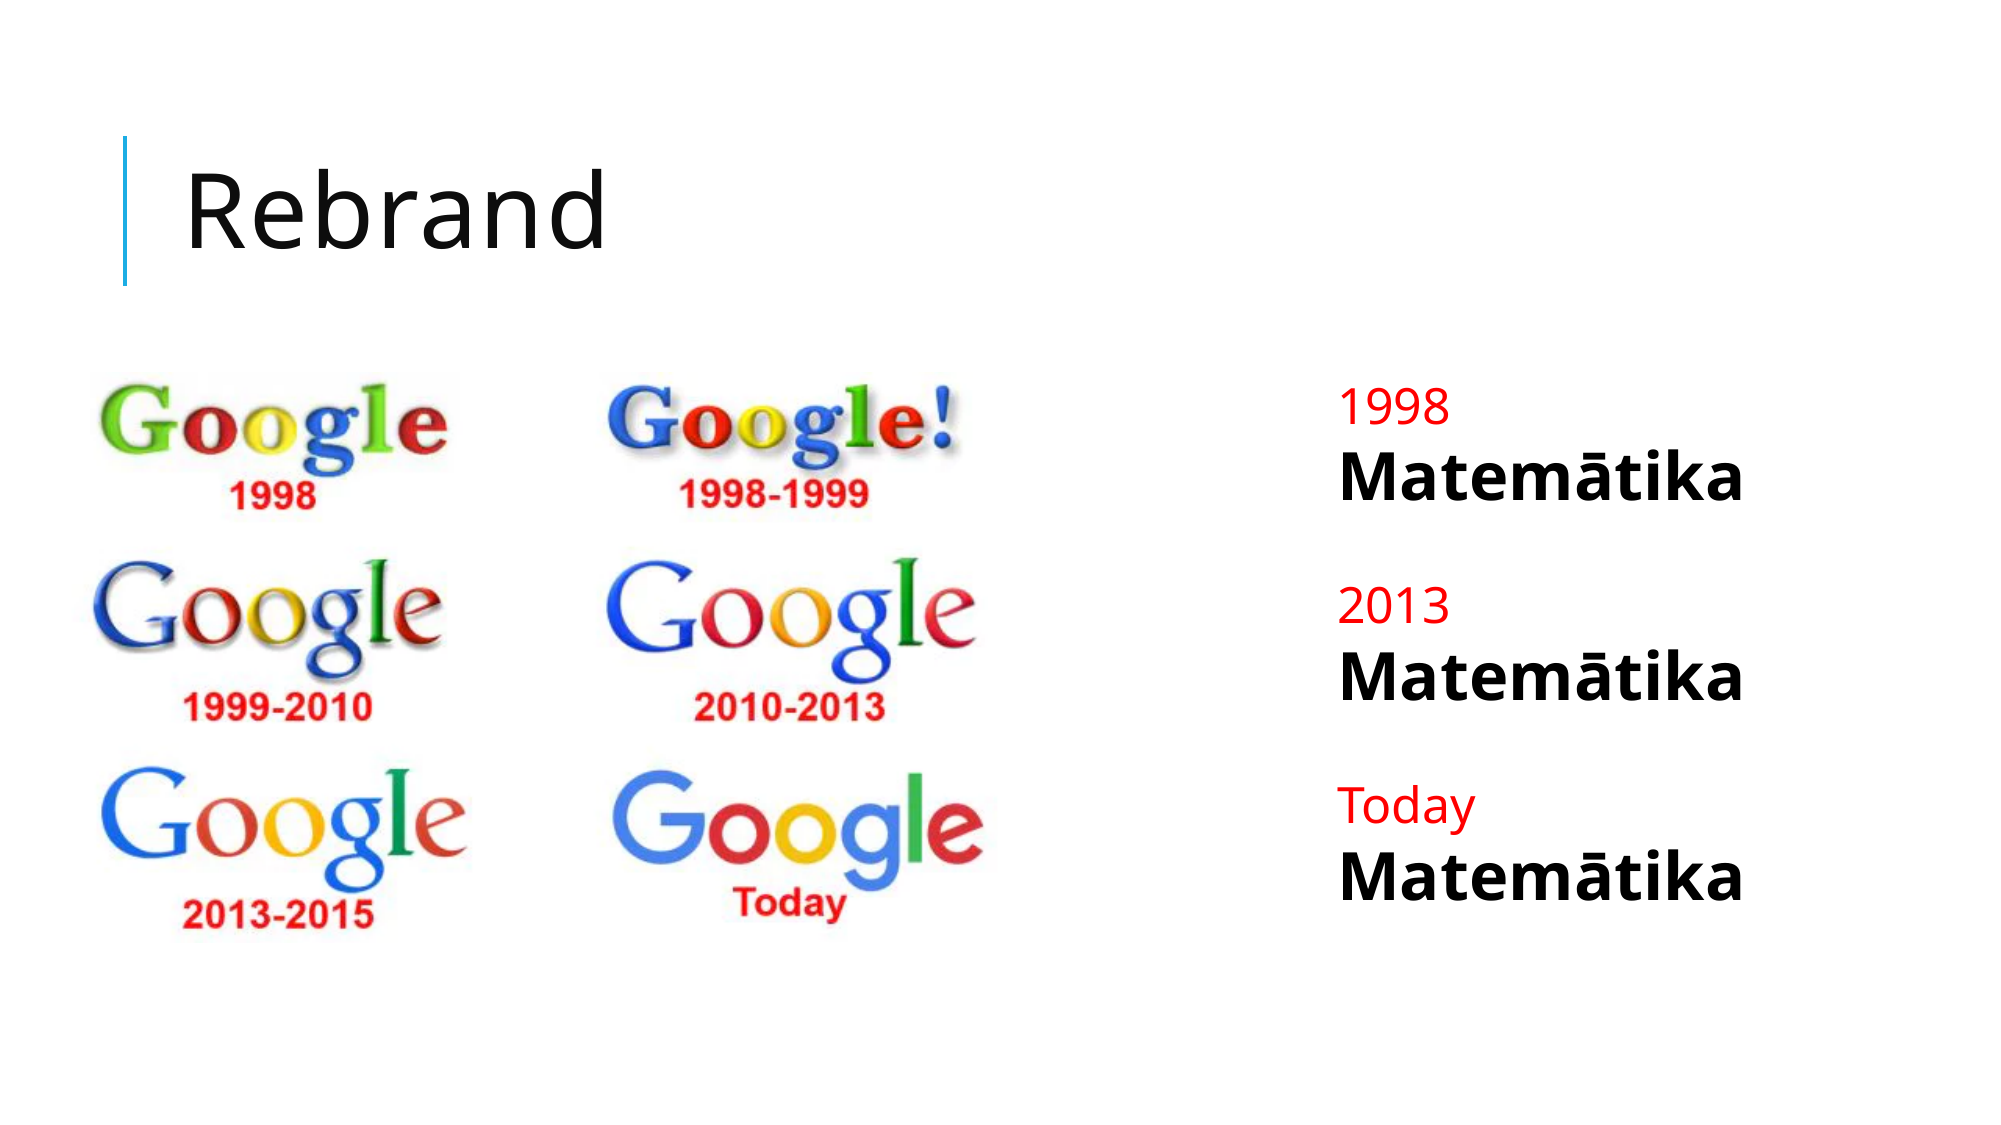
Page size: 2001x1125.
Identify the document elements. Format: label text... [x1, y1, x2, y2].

picture [47, 371, 1064, 943]
title Rebrand [168, 96, 1763, 342]
text_box 1998 Matemātika 2013 Matemātika Today Matemātika [1322, 366, 1787, 922]
